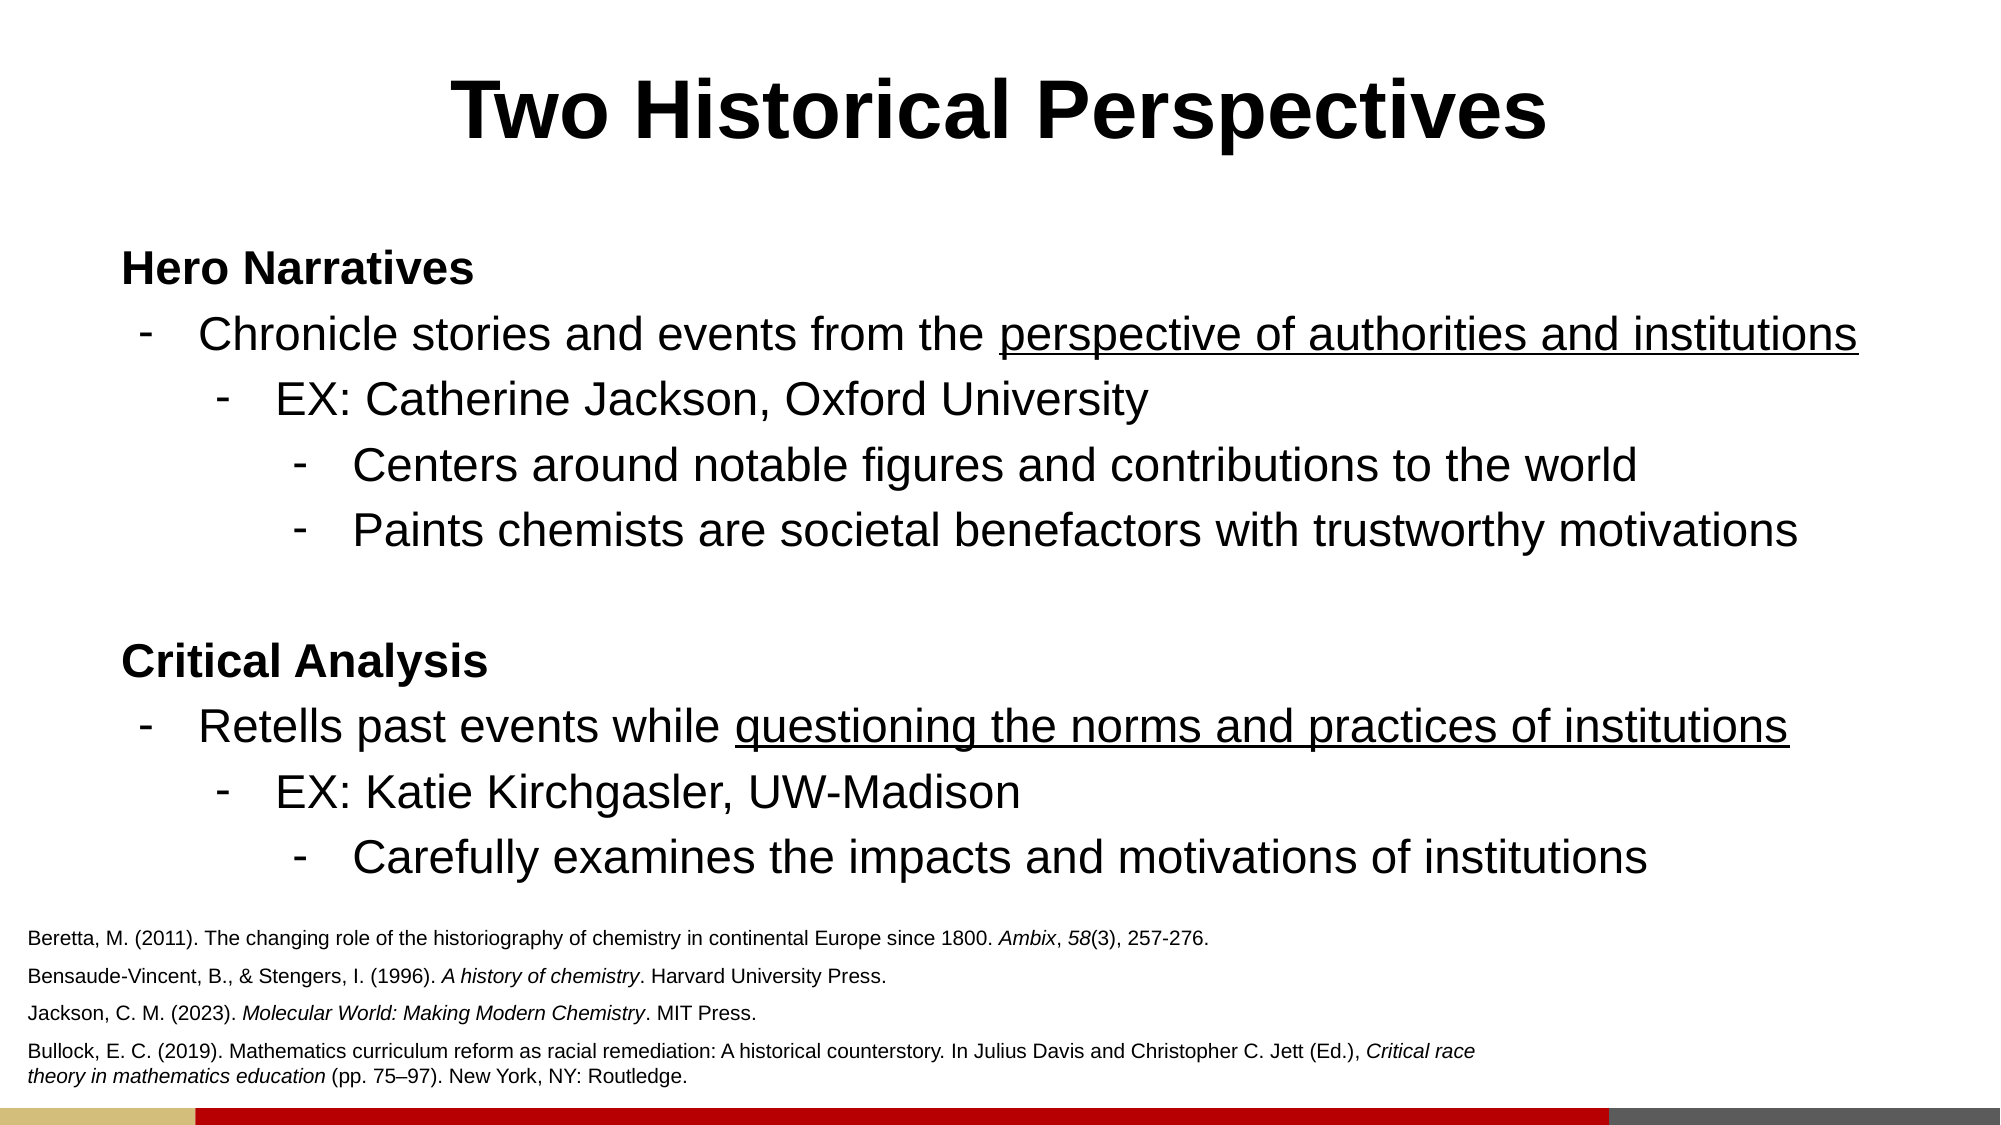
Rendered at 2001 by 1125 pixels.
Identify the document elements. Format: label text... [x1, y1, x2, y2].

title Two Historical Perspectives [137, 3, 1863, 221]
list Beretta, M. (2011). The changing role of the historiography of chemistry in continental Europe since 1800. Ambix, 58(3), 257-276. Bensaude-Vincent, B., & Stengers, I. (1996). A history of chemistry. Harvard University Press. Jackson, C. M. (2023). Molecular World: Making Modern Chemistry. MIT Press. Bullock, E. C. (2019). Mathematics curriculum reform as racial remediation: A historical counterstory. In Julius Davis and Christopher C. Jett (Ed.), Critical race theory in mathematics education (pp. 75–97). New York, NY: Routledge. [0, 718, 1525, 1125]
list Hero Narratives Chronicle stories and events from the perspective of authorities and institutions EX: Catherine Jackson, Oxford University Centers around notable figures and contributions to the world Paints chemists are societal benefactors with trustworthy motivations Critical Analysis Retells past events while questioning the norms and practices of institutions EX: Katie Kirchgasler, UW-Madison Carefully examines the impacts and motivations of institutions [121, 221, 1879, 951]
